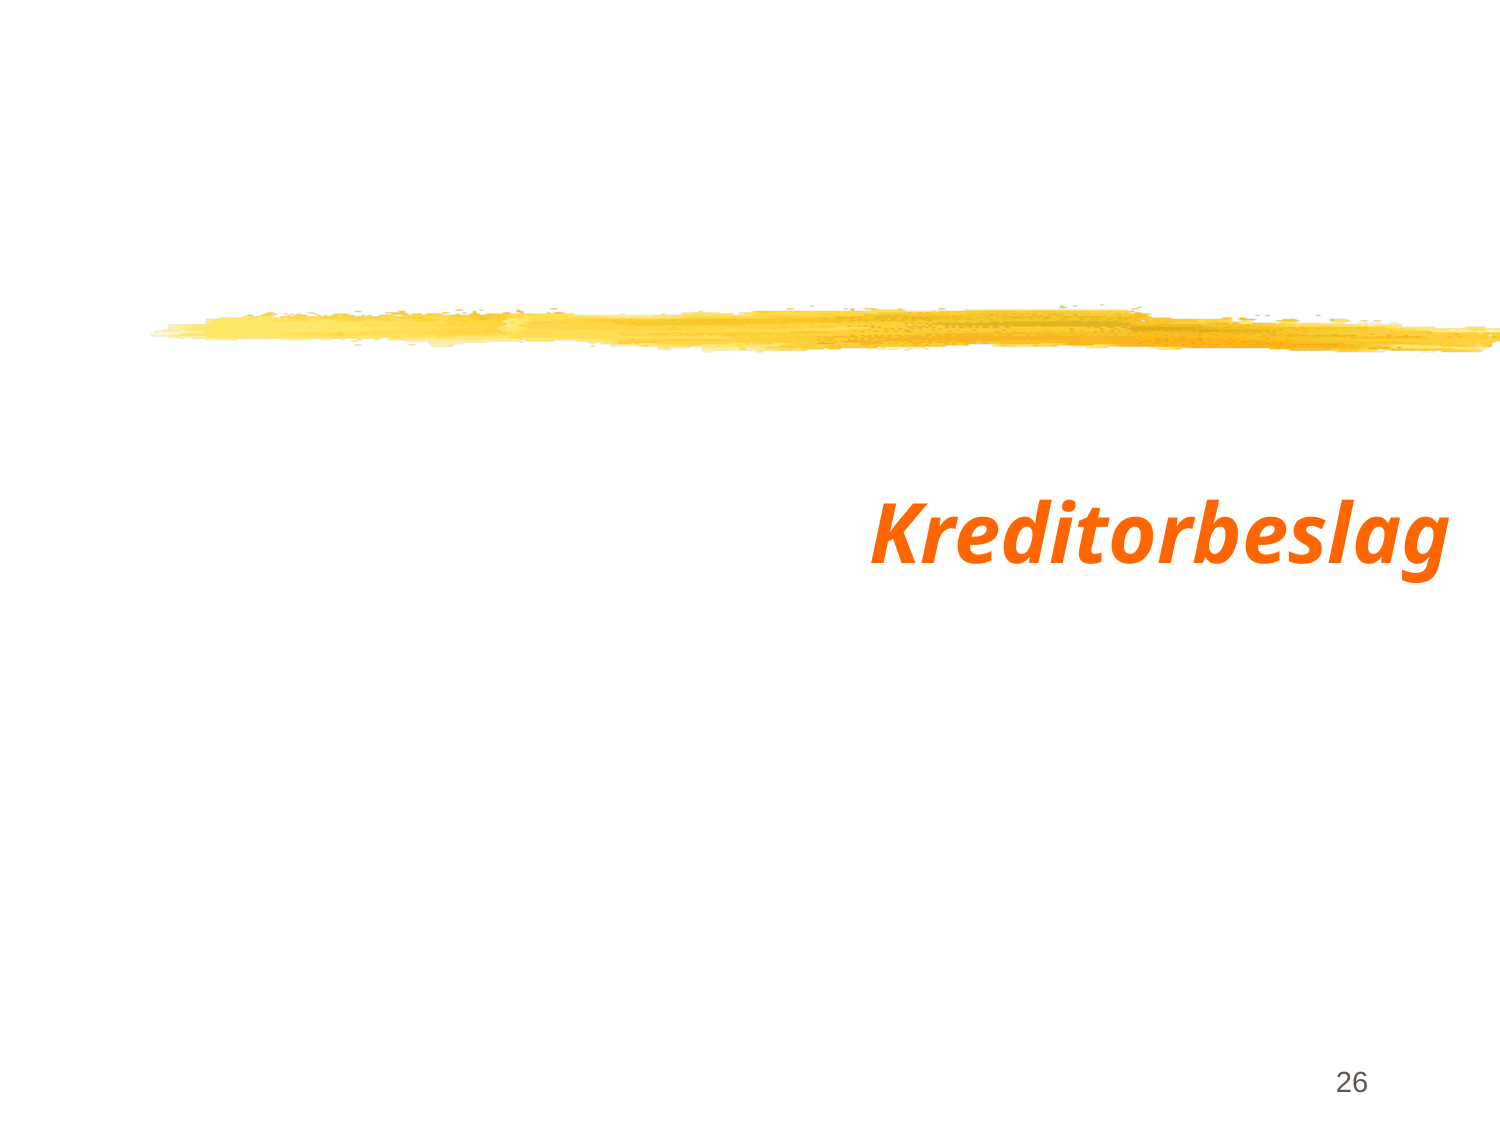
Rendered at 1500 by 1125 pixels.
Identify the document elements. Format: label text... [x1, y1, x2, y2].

slide_number 26 [1083, 1021, 1384, 1107]
title Kreditorbeslag [199, 399, 1467, 588]
picture [150, 299, 1500, 363]
